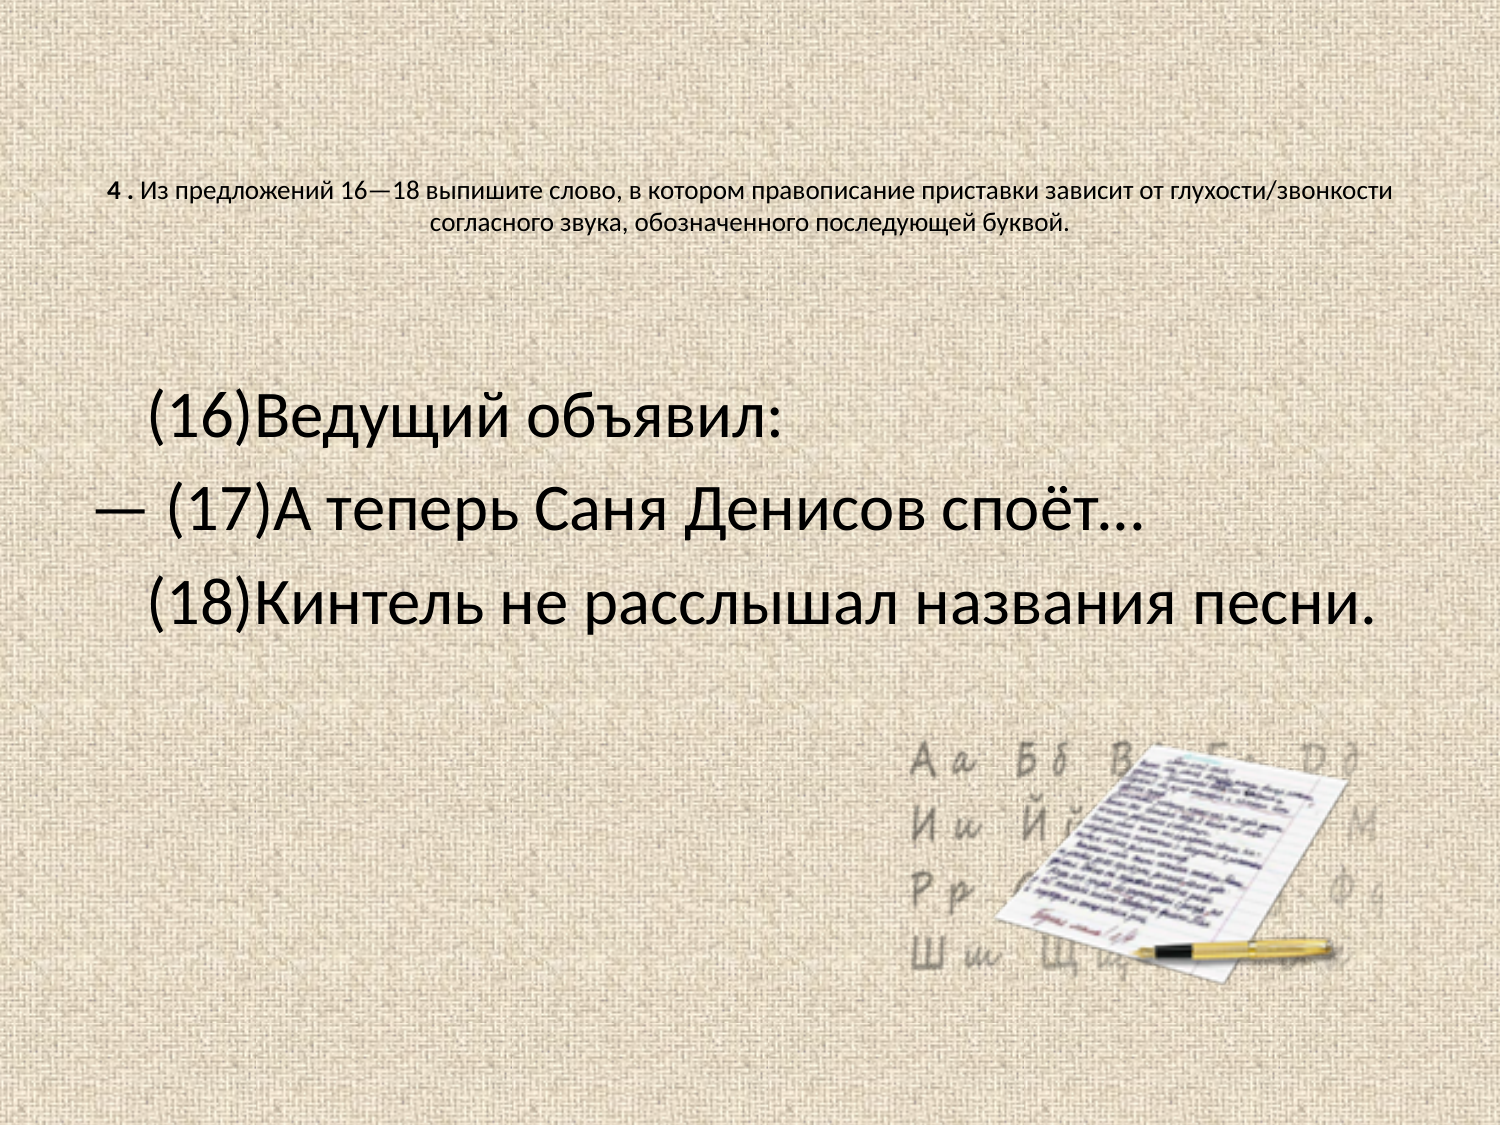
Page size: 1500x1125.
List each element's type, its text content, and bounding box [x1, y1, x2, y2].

title 4 . Из предложений 16—18 выпишите слово, в котором правописание приставки зависит от глухости/звонкости согласного звука, обозначенного последующей буквой. [75, 164, 1425, 352]
list (16)Ведущий объявил: — (17)А теперь Саня Денисов споёт... (18)Кинтель не расслышал названия песни. [75, 363, 1425, 1005]
picture [866, 738, 1383, 1020]
